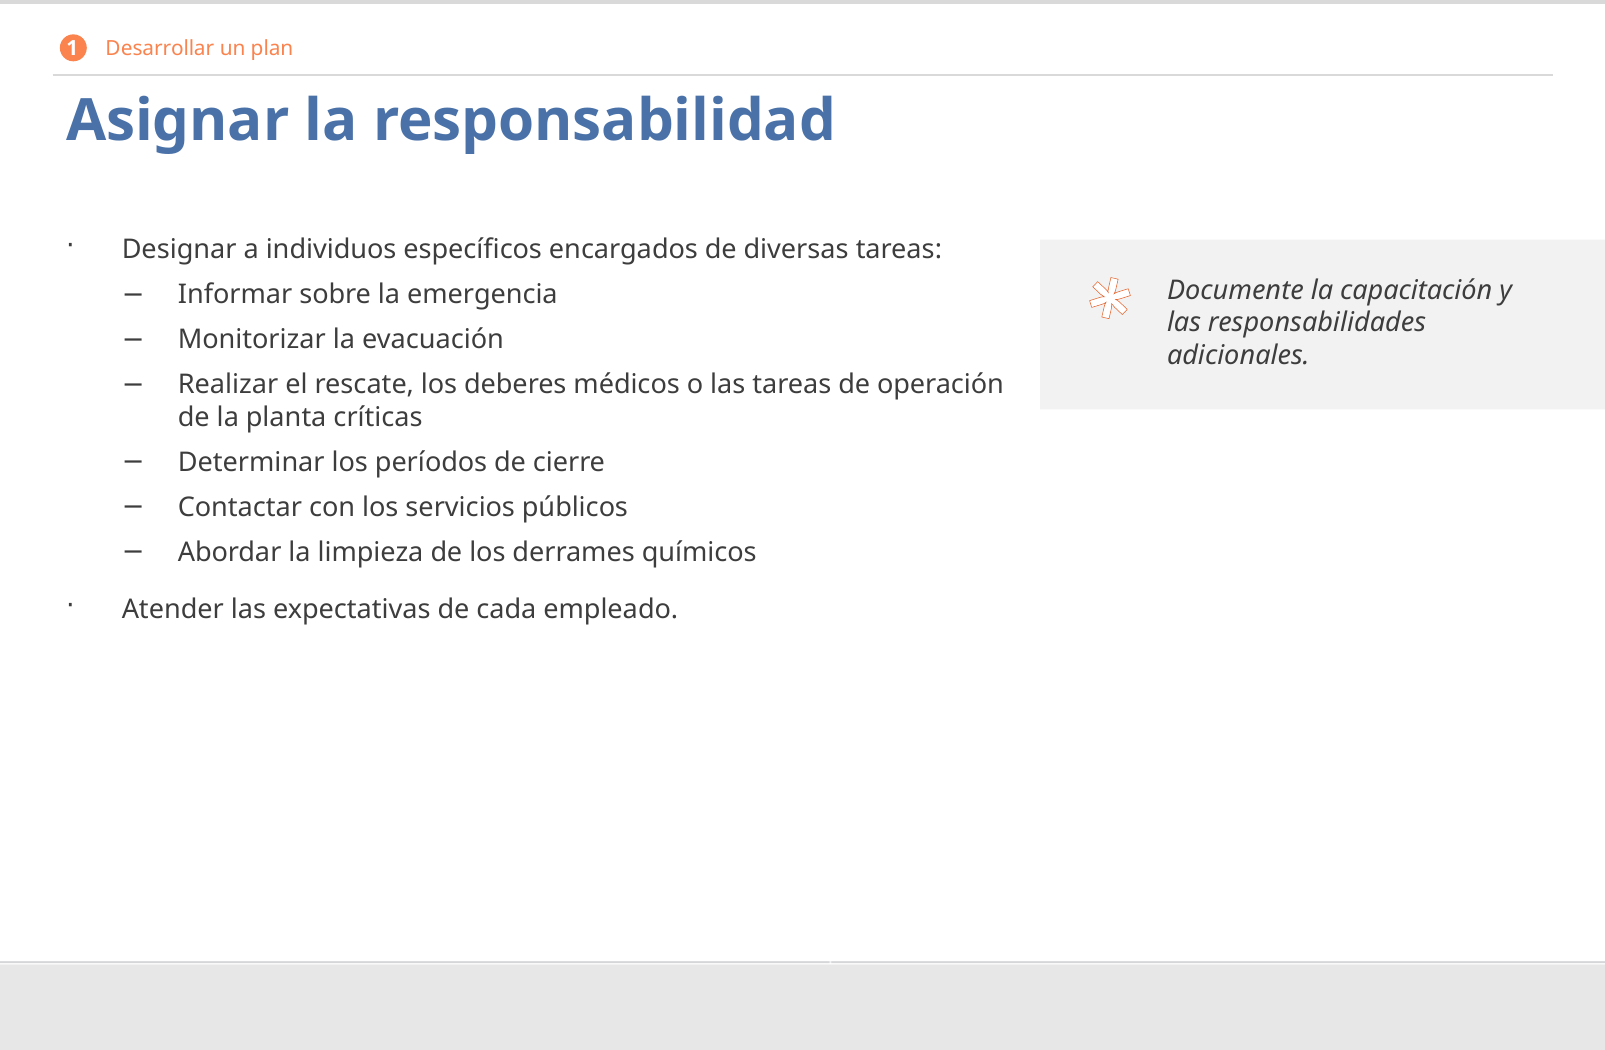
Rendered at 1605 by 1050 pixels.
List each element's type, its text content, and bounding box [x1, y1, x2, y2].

picture [0, 960, 1605, 1050]
title Asignar la responsabilidad [52, 74, 1041, 217]
text_box 1 Desarrollar un plan [51, 27, 605, 67]
text_box Documente la capacitación y las responsabilidades adicionales. [1152, 264, 1553, 377]
list Designar a individuos específicos encargados de diversas tareas: Informar sobre la emergencia Monitorizar la evacuación Realizar el rescate, los deberes médicos o las tareas de operación de la planta críticas Determinar los períodos de cierre Contactar con los servicios públicos Abordar la limpieza de los derrames químicos Atender las expectativas de cada empleado. [52, 224, 1041, 918]
text_box * [1043, 227, 1166, 410]
text_box [1038, 238, 1605, 411]
